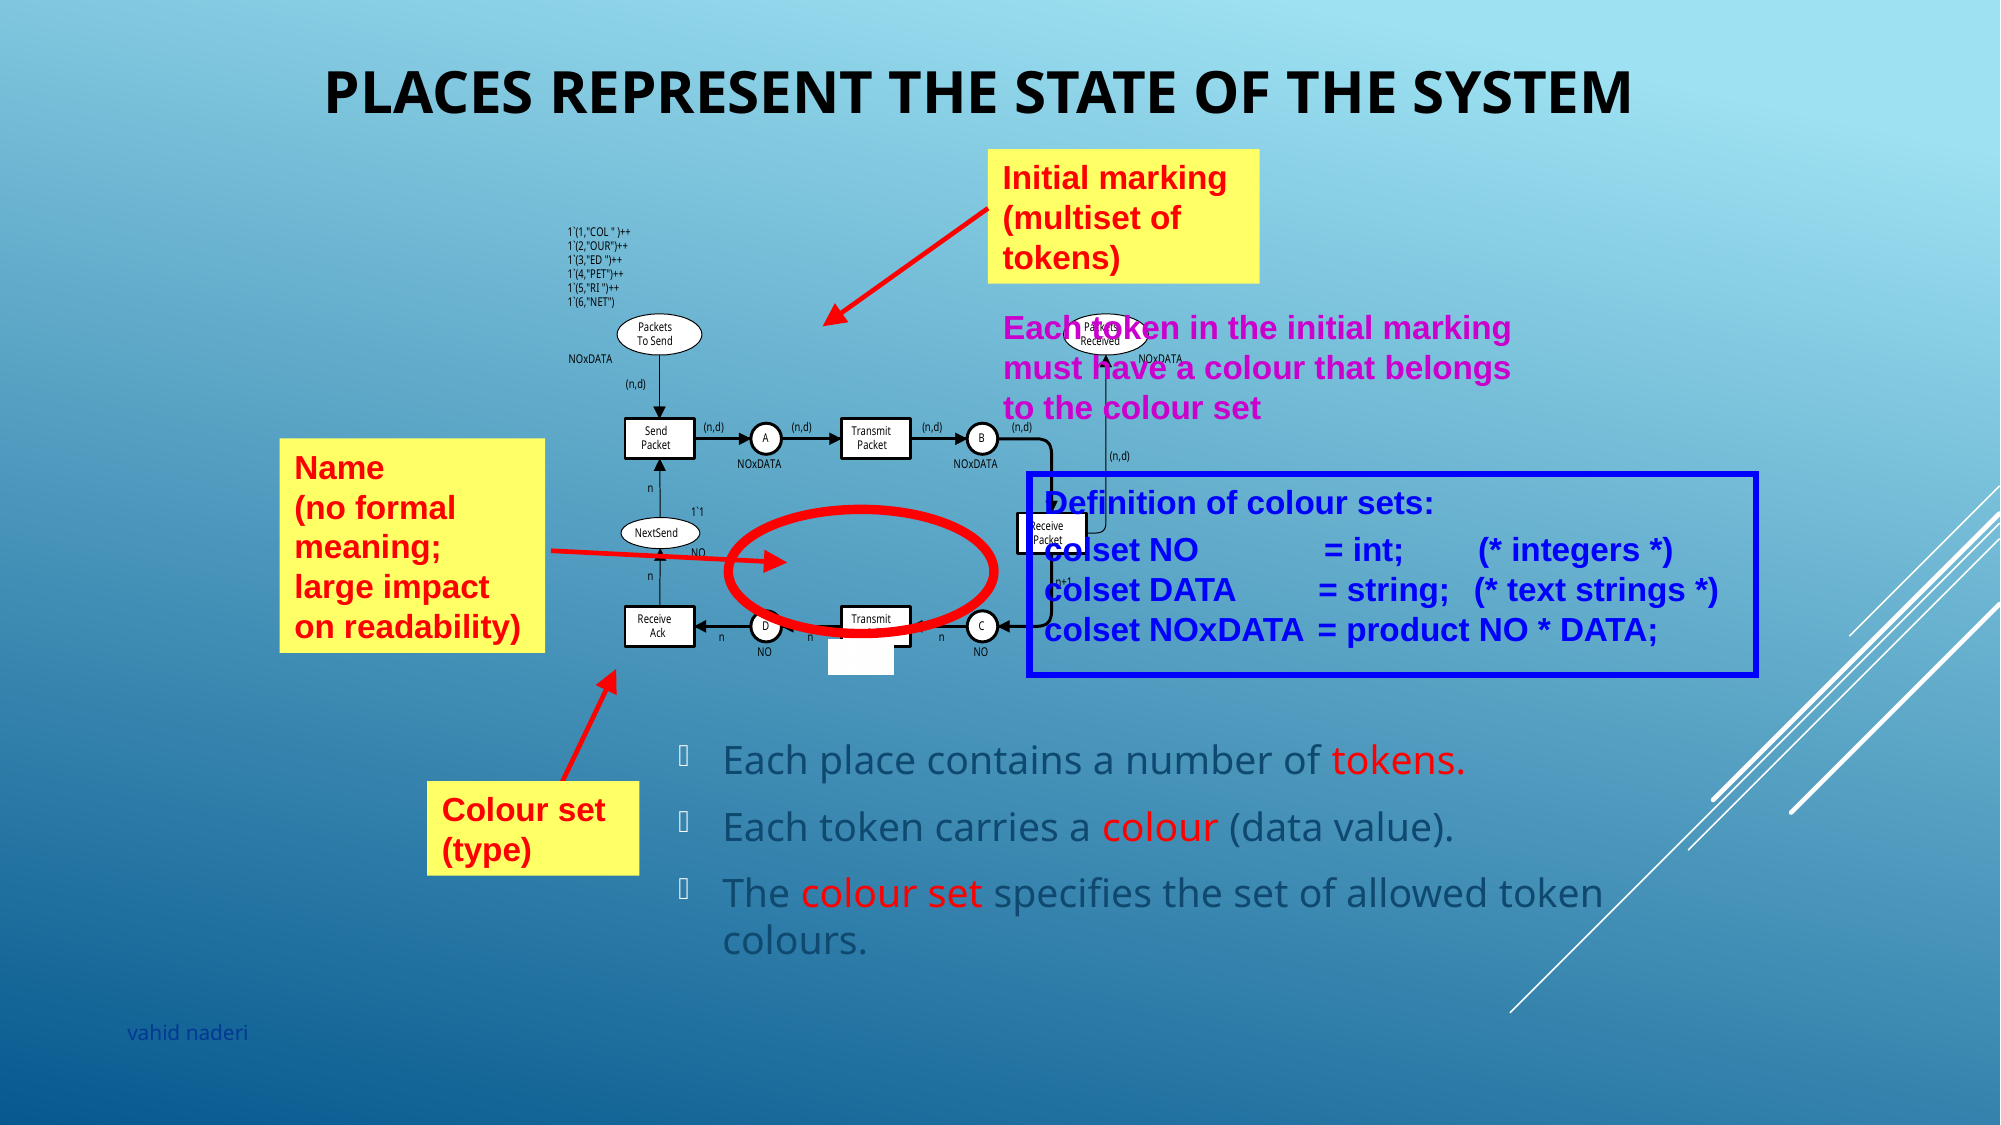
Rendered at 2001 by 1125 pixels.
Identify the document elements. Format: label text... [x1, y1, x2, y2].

text_box Colour set (type) [427, 781, 640, 876]
text_box Each token in the initial marking must have a colour that belongs to the colour set [1201, 298, 1562, 434]
text_box [562, 675, 617, 781]
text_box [562, 219, 1201, 675]
text_box Name (no formal meaning; large impact on readability) [279, 438, 546, 653]
footer vahid naderi [112, 1012, 1350, 1073]
text_box Initial marking (multiset of tokens) [987, 149, 1260, 284]
title Places represent the state of the system [308, 36, 1709, 144]
list Each place contains a number of tokens. Each token carries a colour (data value). The colour set specifies the set of allowed token colours. [663, 727, 1697, 970]
text_box Definition of colour sets: colset NO = int; (* integers *) colset DATA = string; (* text strings *) colset NOxDATA = product NO * DATA; [1201, 473, 1756, 675]
